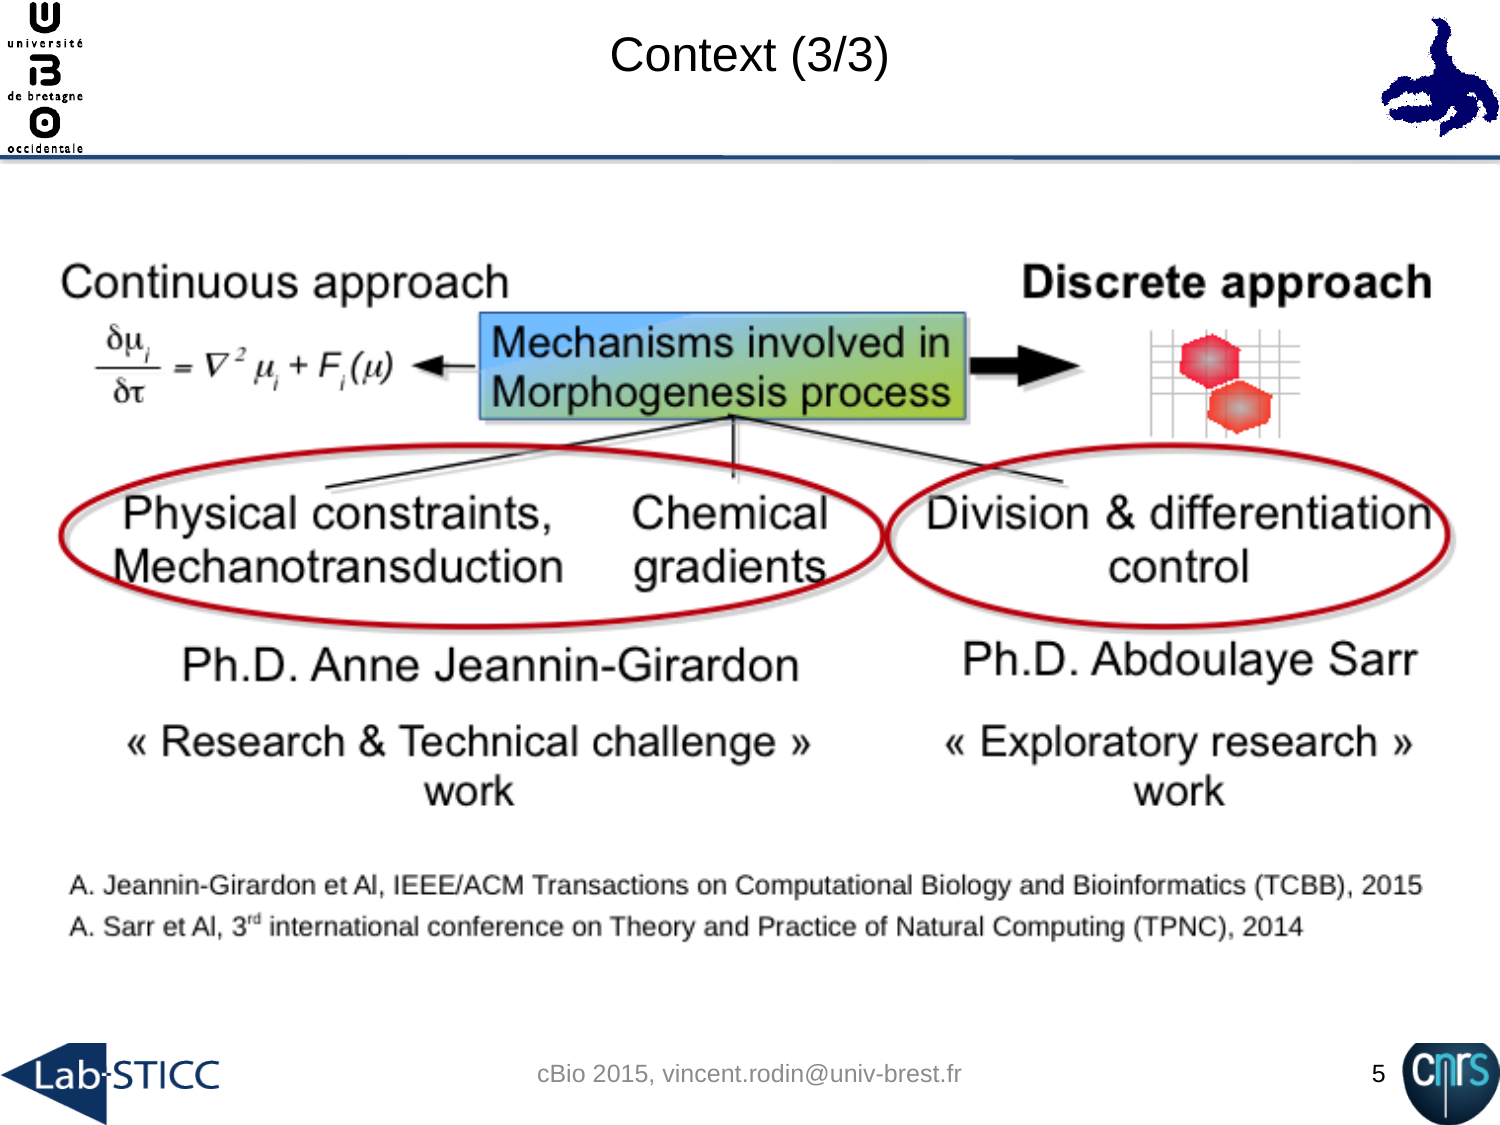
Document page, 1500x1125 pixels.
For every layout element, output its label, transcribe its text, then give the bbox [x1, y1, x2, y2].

picture [1388, 15, 1500, 137]
title Context (3/3) [112, 15, 1388, 147]
footer cBio 2015, vincent.rodin@univ-brest.fr [512, 1051, 988, 1103]
slide_number 5 [1265, 1051, 1401, 1103]
picture [0, 0, 122, 154]
picture [0, 164, 1500, 1125]
